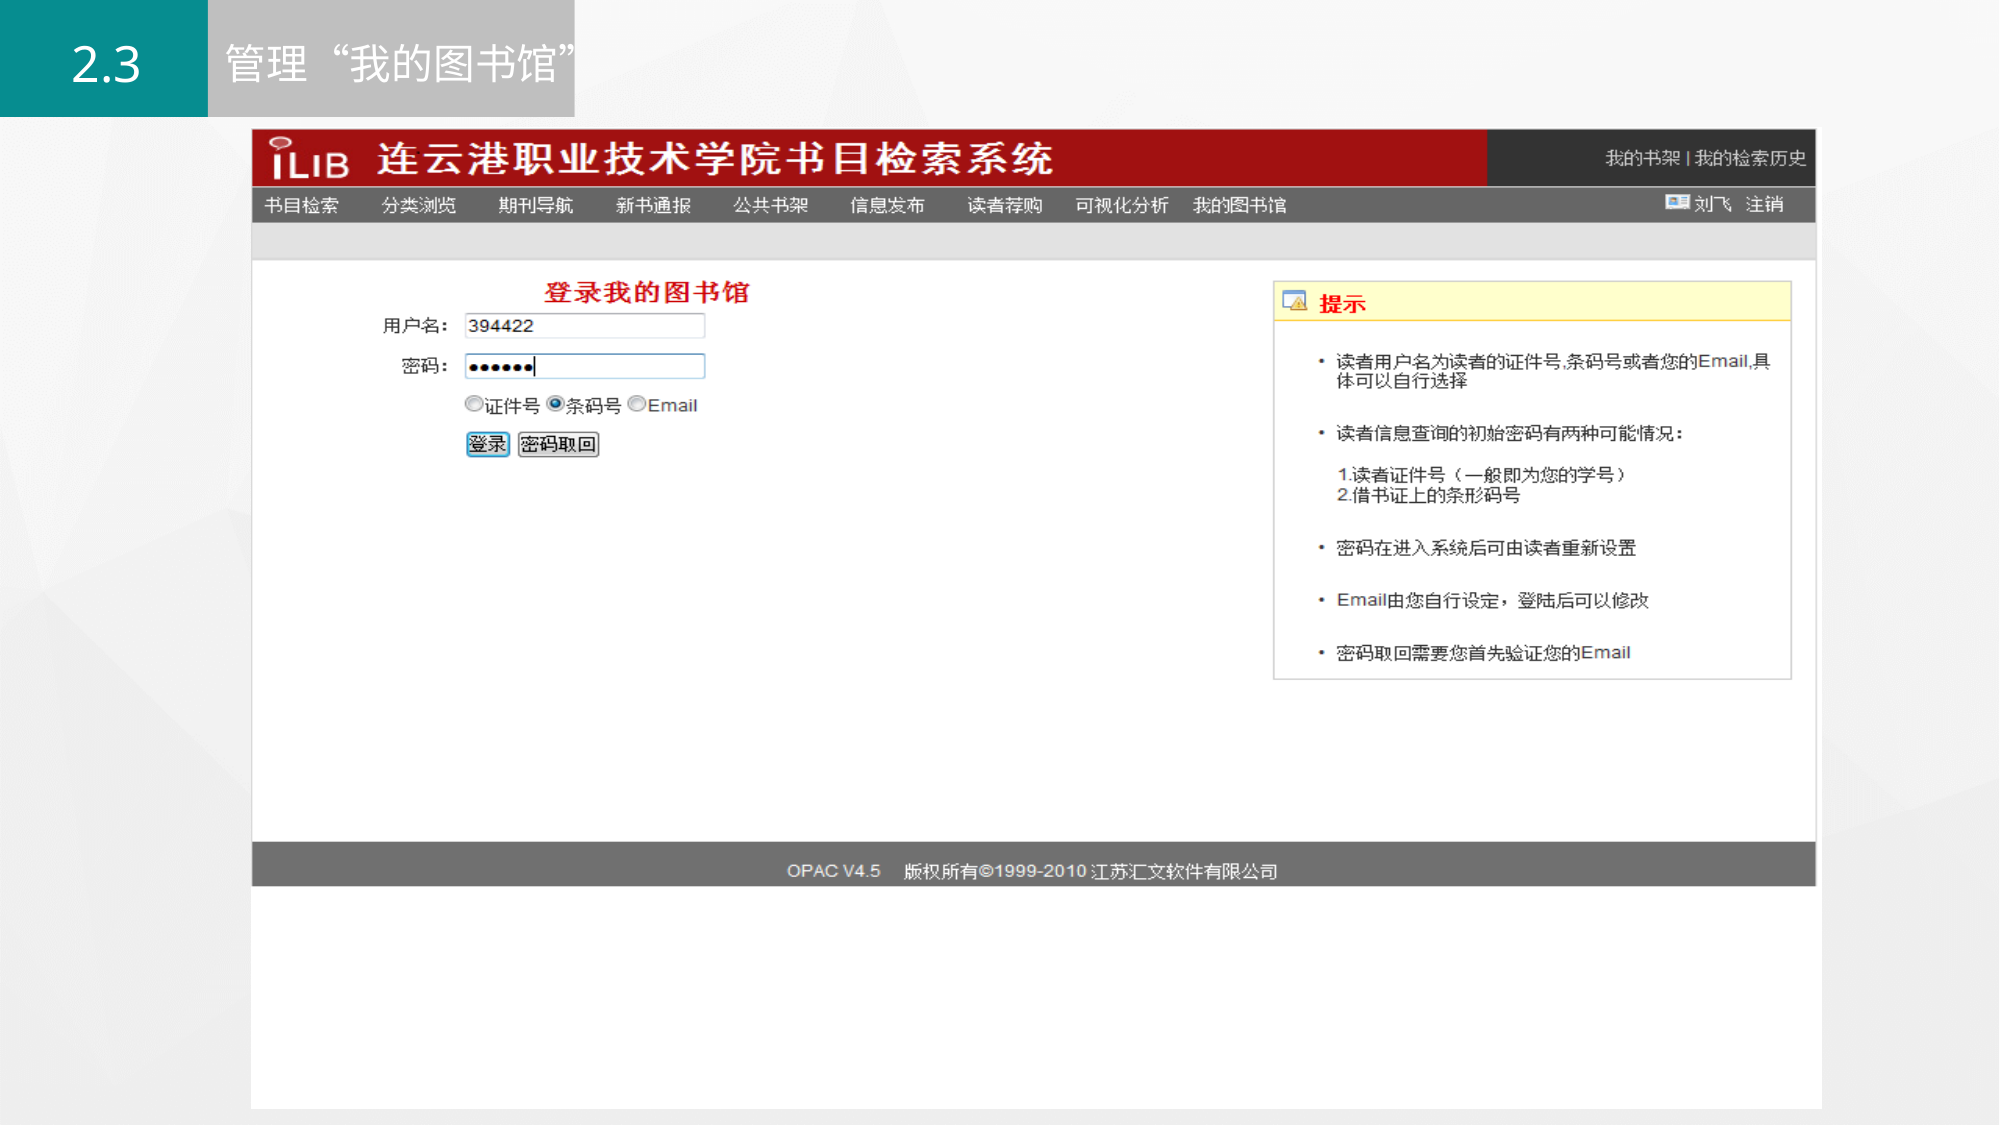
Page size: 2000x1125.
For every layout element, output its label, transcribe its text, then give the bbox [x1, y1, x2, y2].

text_box 2.3 [2, 25, 211, 101]
picture [251, 127, 1822, 1109]
text_box 管理“我的图书馆” [211, 29, 616, 95]
